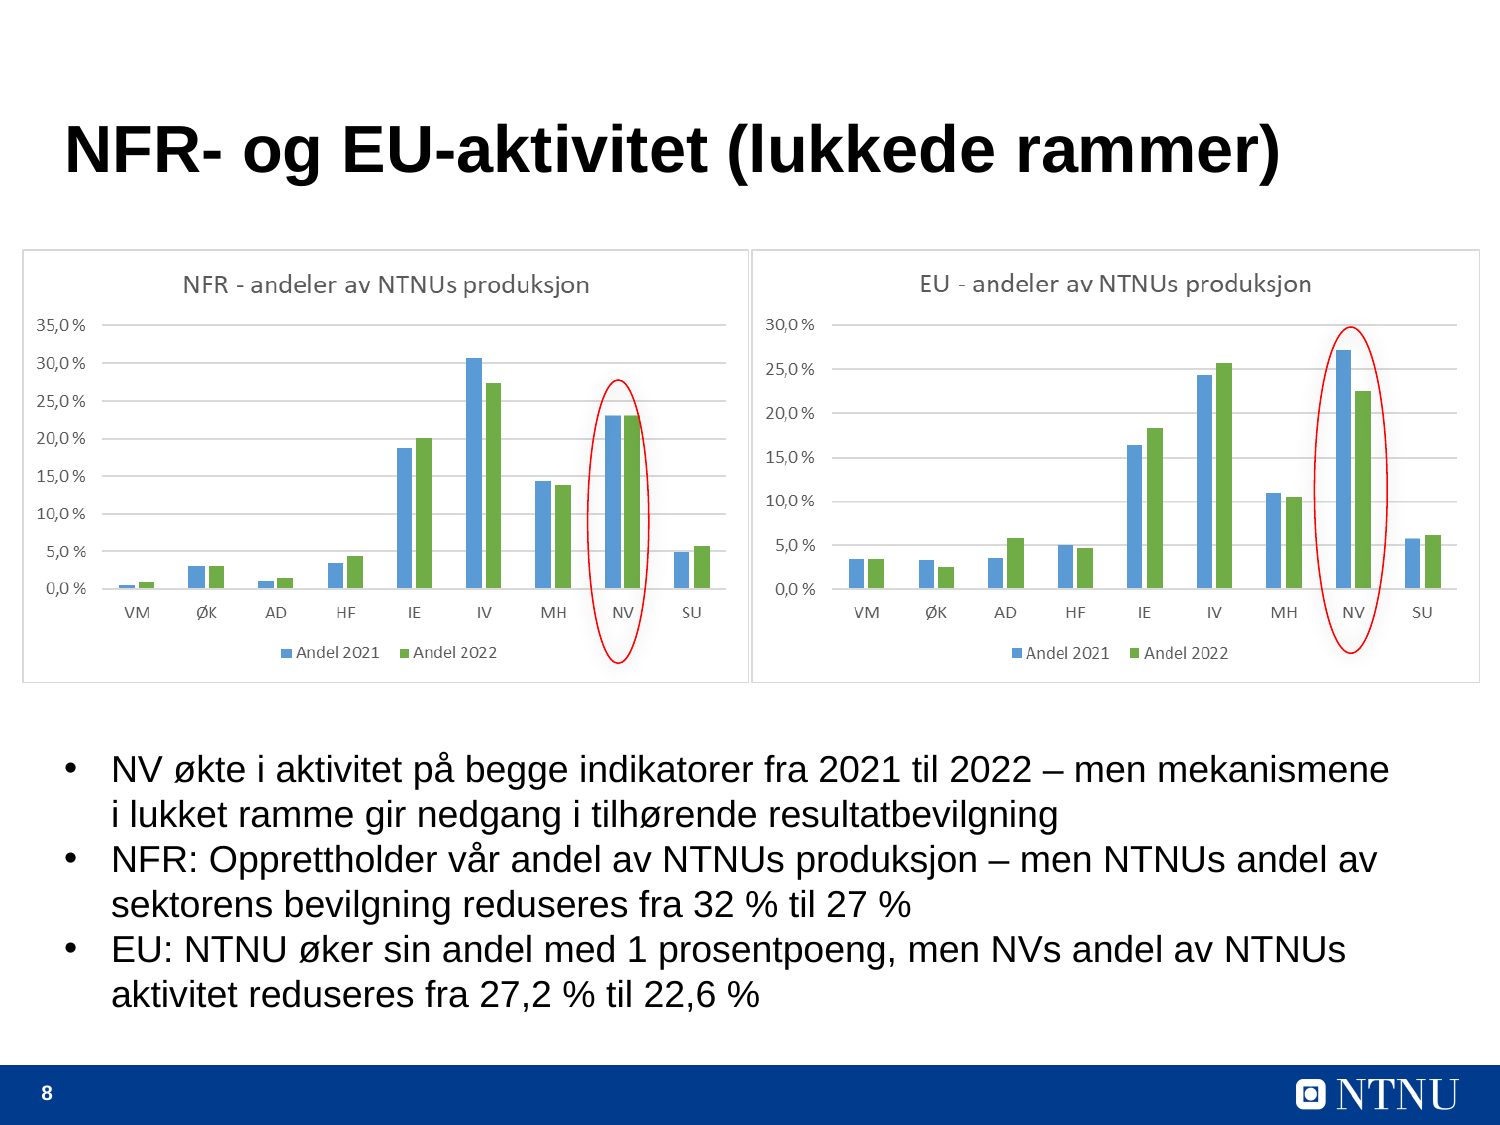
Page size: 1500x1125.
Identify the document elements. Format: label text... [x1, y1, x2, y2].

text_box NV økte i aktivitet på begge indikatorer fra 2021 til 2022 – men mekanismene i lukket ramme gir nedgang i tilhørende resultatbevilgning NFR: Opprettholder vår andel av NTNUs produksjon – men NTNUs andel av sektorens bevilgning reduseres fra 32 % til 27 % EU: NTNU øker sin andel med 1 prosentpoeng, men NVs andel av NTNUs aktivitet reduseres fra 27,2 % til 22,6 % [49, 737, 1422, 1023]
title NFR- og EU-aktivitet (lukkede rammer) [49, 98, 1431, 195]
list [22, 249, 749, 683]
picture [0, 1065, 1500, 1125]
picture [751, 249, 1480, 683]
